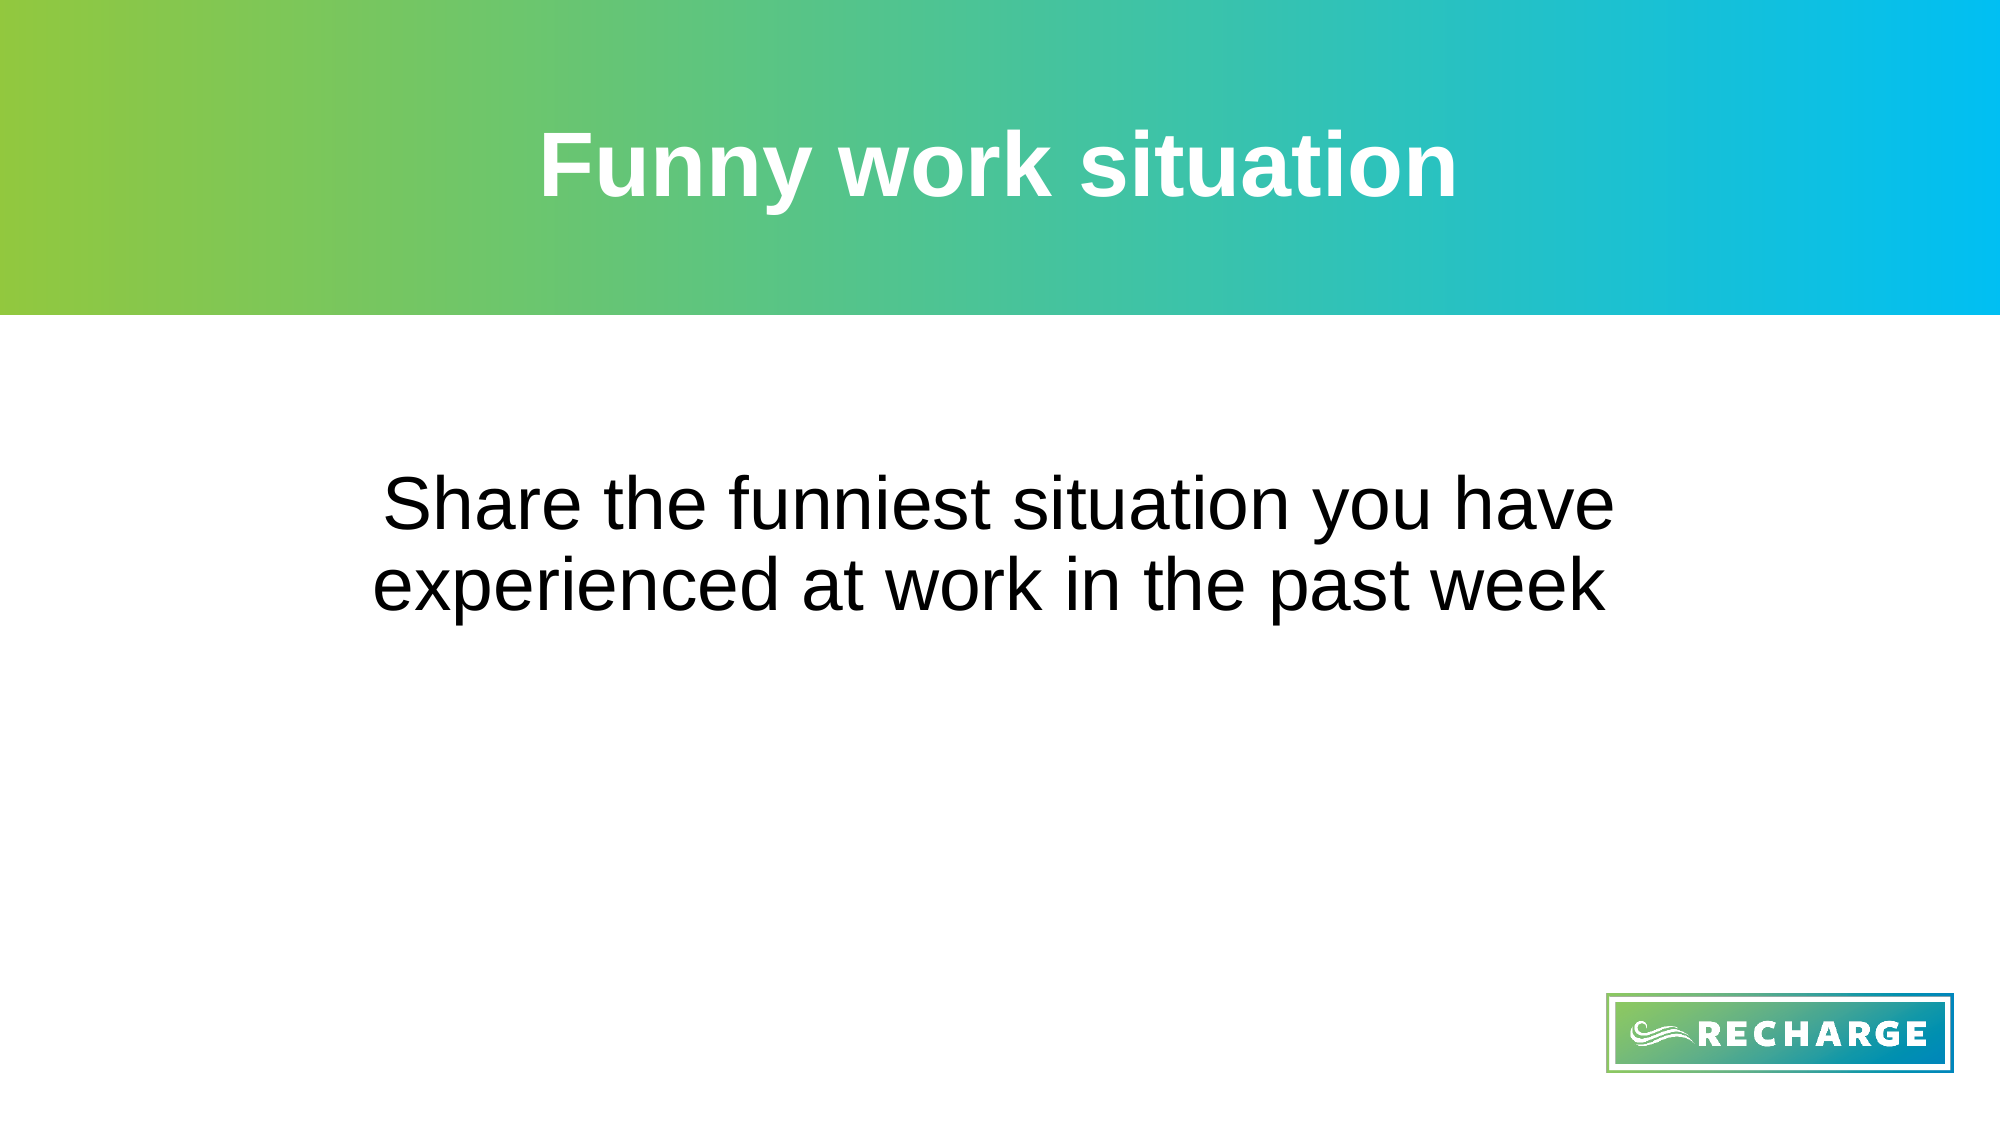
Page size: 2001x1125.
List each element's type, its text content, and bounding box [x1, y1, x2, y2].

title Funny work situation [249, 22, 1750, 224]
subtitle Share the funniest situation you have experienced at work in the past week [249, 456, 1750, 729]
picture [1555, 933, 2000, 1125]
